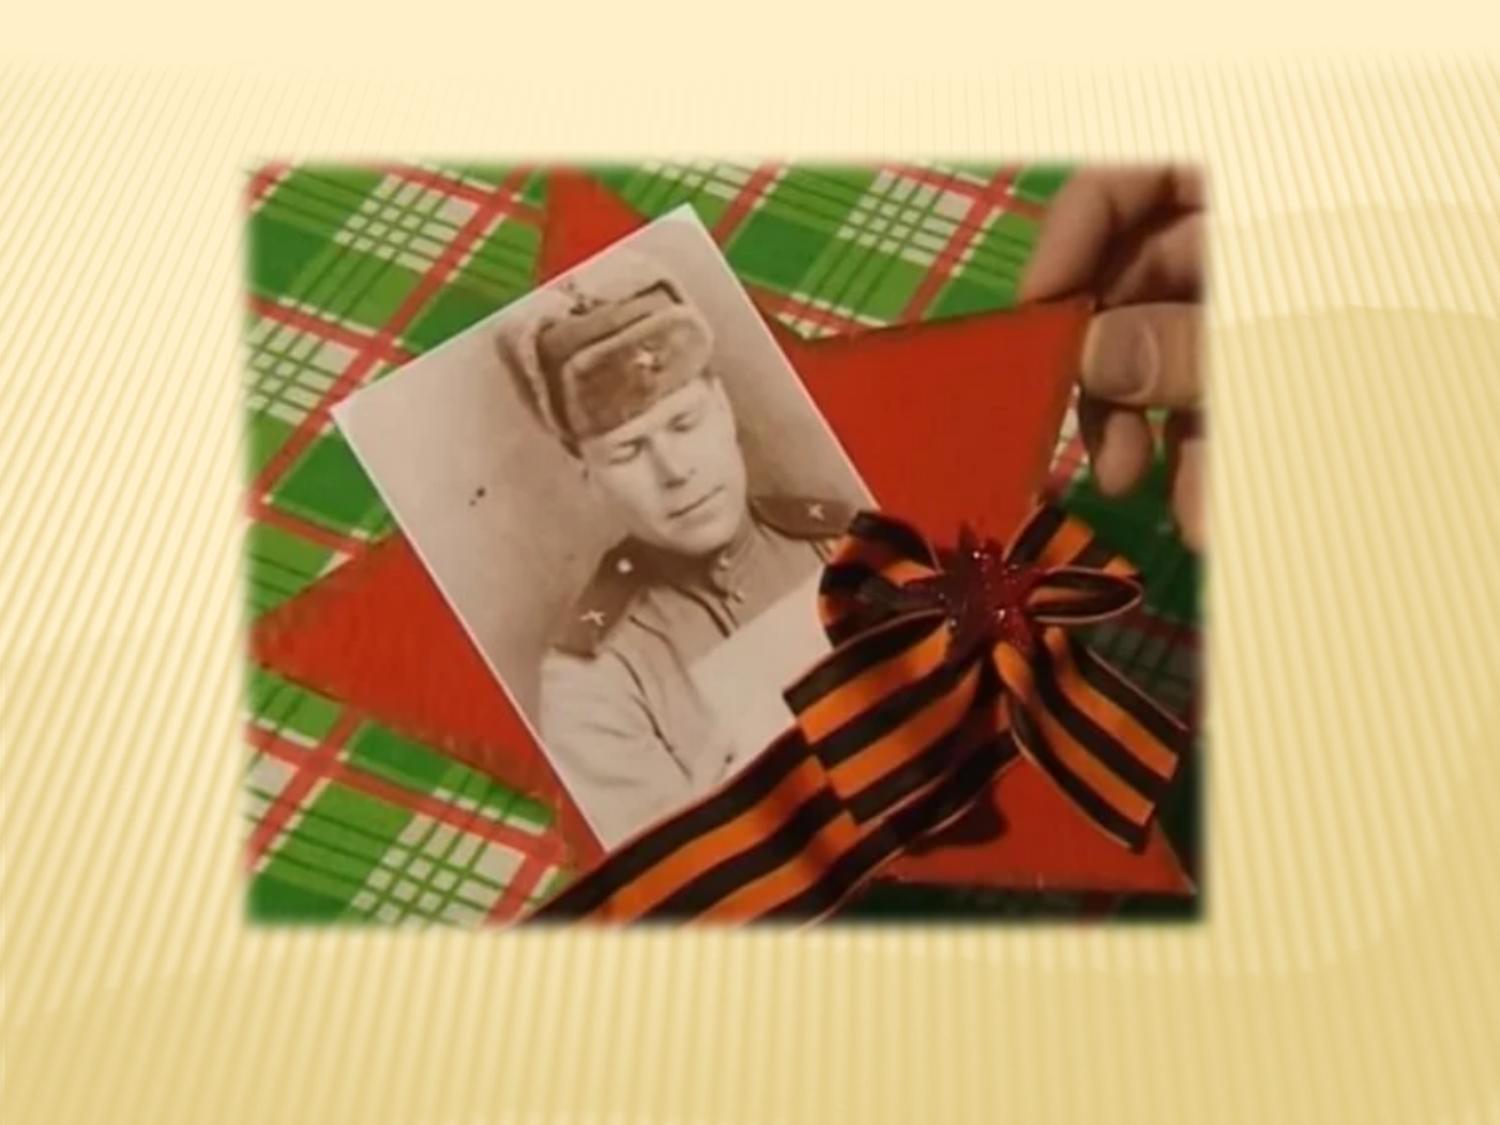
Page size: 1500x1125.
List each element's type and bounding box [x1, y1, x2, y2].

picture [229, 148, 1223, 944]
